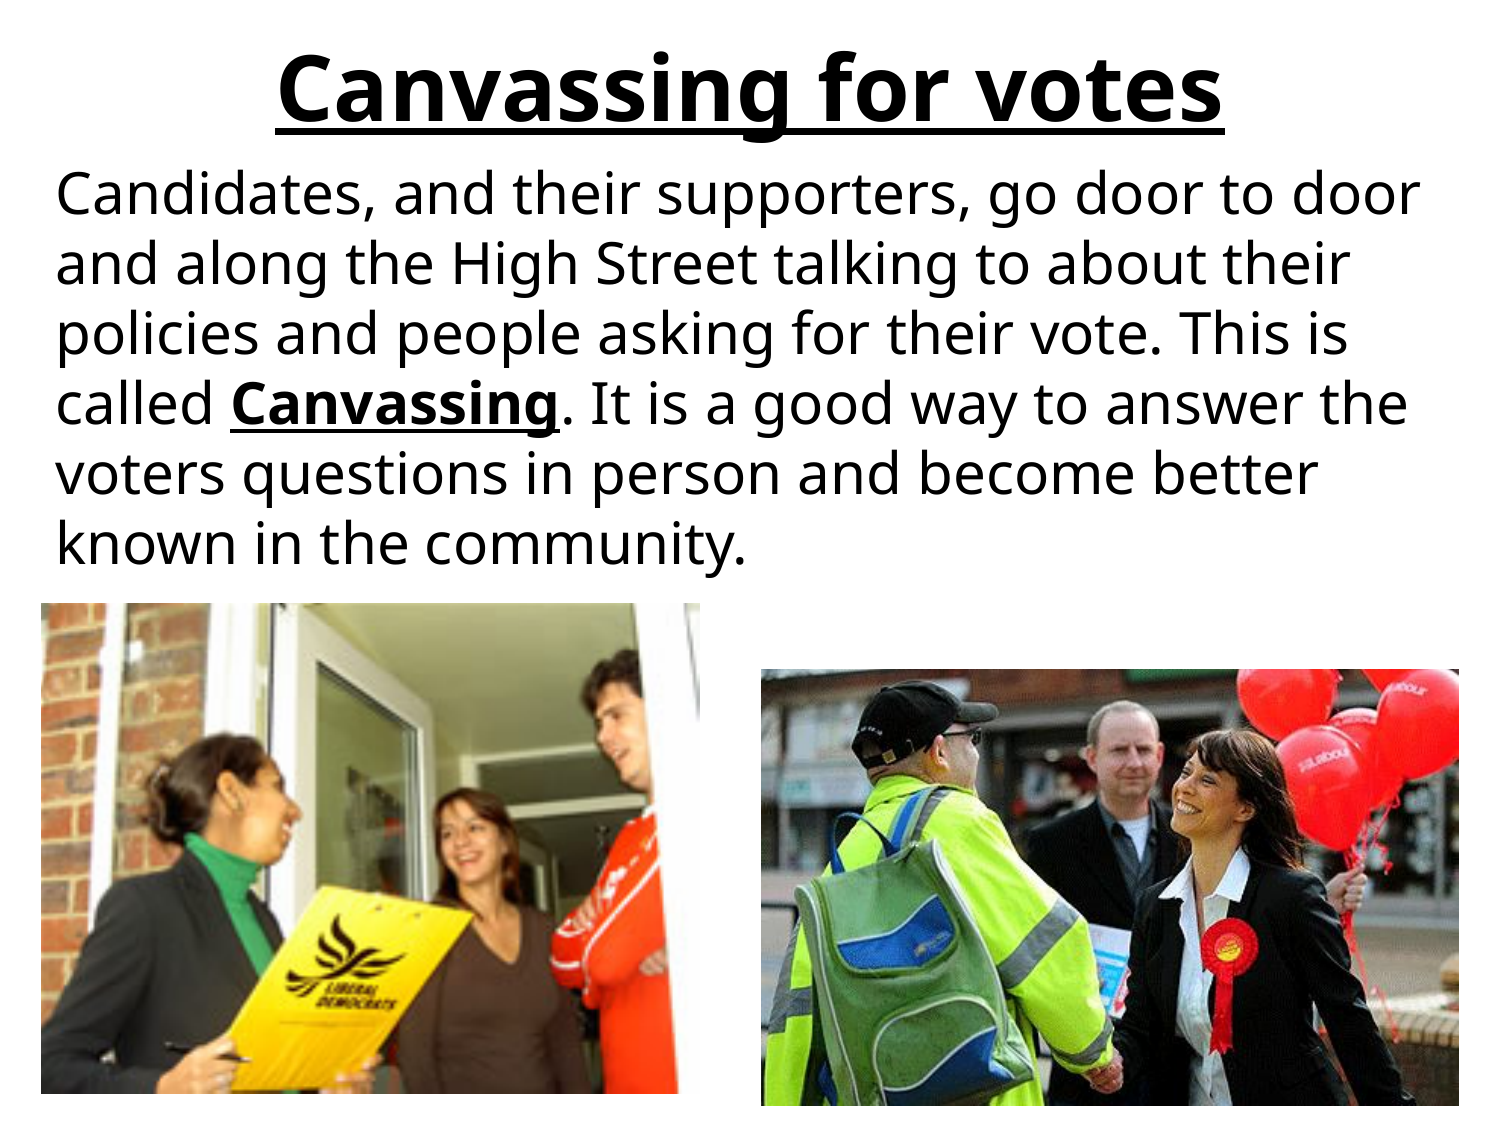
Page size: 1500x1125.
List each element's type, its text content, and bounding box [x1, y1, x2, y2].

text_box Candidates, and their supporters, go door to door and along the High Street talking to about their policies and people asking for their vote. This is called Canvassing. It is a good way to answer the voters questions in person and become better known in the community. [41, 148, 1459, 584]
picture [761, 669, 1460, 1107]
picture [40, 603, 700, 1095]
title Canvassing for votes [75, 20, 1425, 148]
